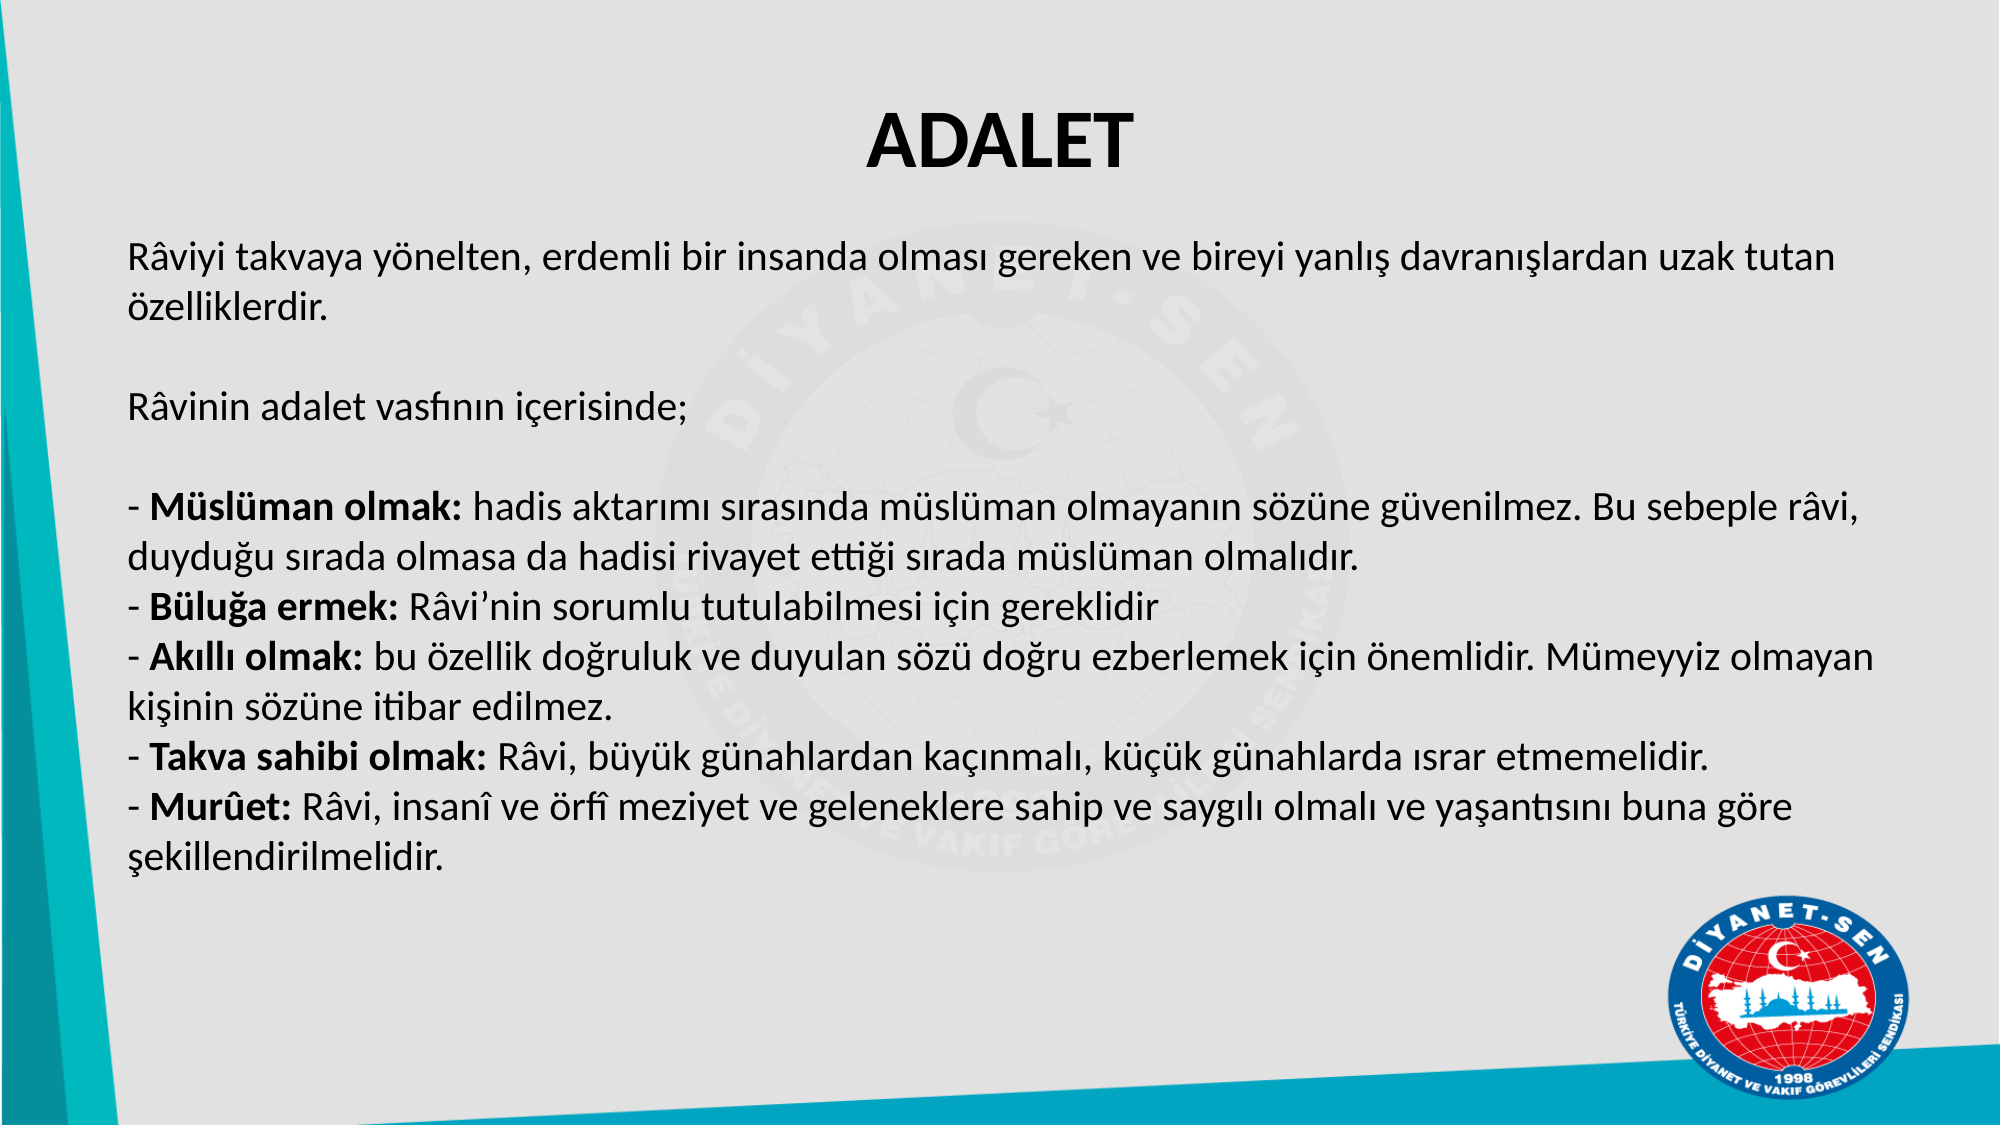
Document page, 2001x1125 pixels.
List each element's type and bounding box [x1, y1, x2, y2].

list [0, 0, 2000, 1125]
